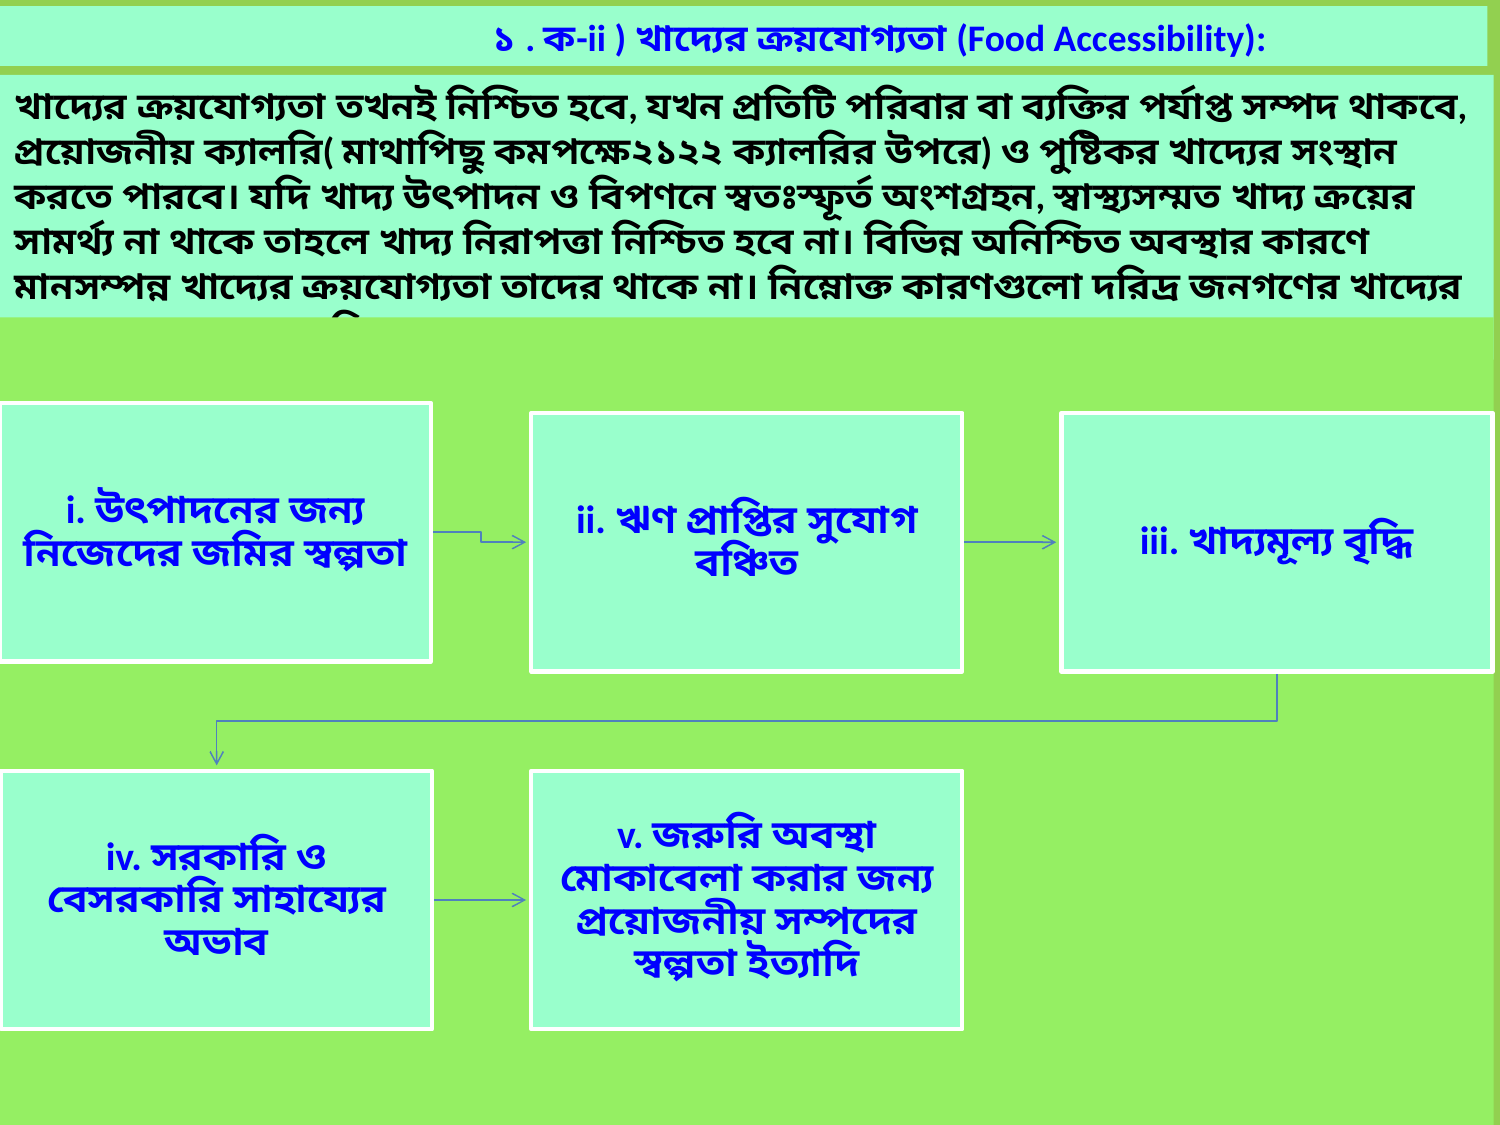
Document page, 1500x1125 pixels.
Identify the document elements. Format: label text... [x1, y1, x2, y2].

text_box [0, 317, 1495, 1125]
text_box খাদ্যের ক্রয়যোগ্যতা তখনই নিশ্চিত হবে, যখন প্রতিটি পরিবার বা ব্যক্তির পর্যাপ্ত সম্পদ থাকবে, প্রয়োজনীয় ক্যালরি( মাথাপিছু কমপক্ষে২১২২ ক্যালরির উপরে) ও পুষ্টিকর খাদ্যের সংস্থান করতে পারবে। যদি খাদ্য উৎপাদন ও বিপণনে স্বতঃস্ফূর্ত অংশগ্রহন, স্বাস্থ্যসম্মত খাদ্য ক্রয়ের সামর্থ্য না থাকে তাহলে খাদ্য নিরাপত্তা নিশ্চিত হবে না। বিভিন্ন অনিশ্চিত অবস্থার কারণে মানসম্পন্ন খাদ্যের ক্রয়যোগ্যতা তাদের থাকে না। নিম্নোক্ত কারণগুলো দরিদ্র জনগণের খাদ্যের ক্রয়যোগ্যতাকে প্রভাবিত করে- [0, 74, 1494, 317]
text_box ১ . ক-ii ) খাদ্যের ক্রয়যোগ্যতা (Food Accessibility): [0, 6, 1488, 66]
